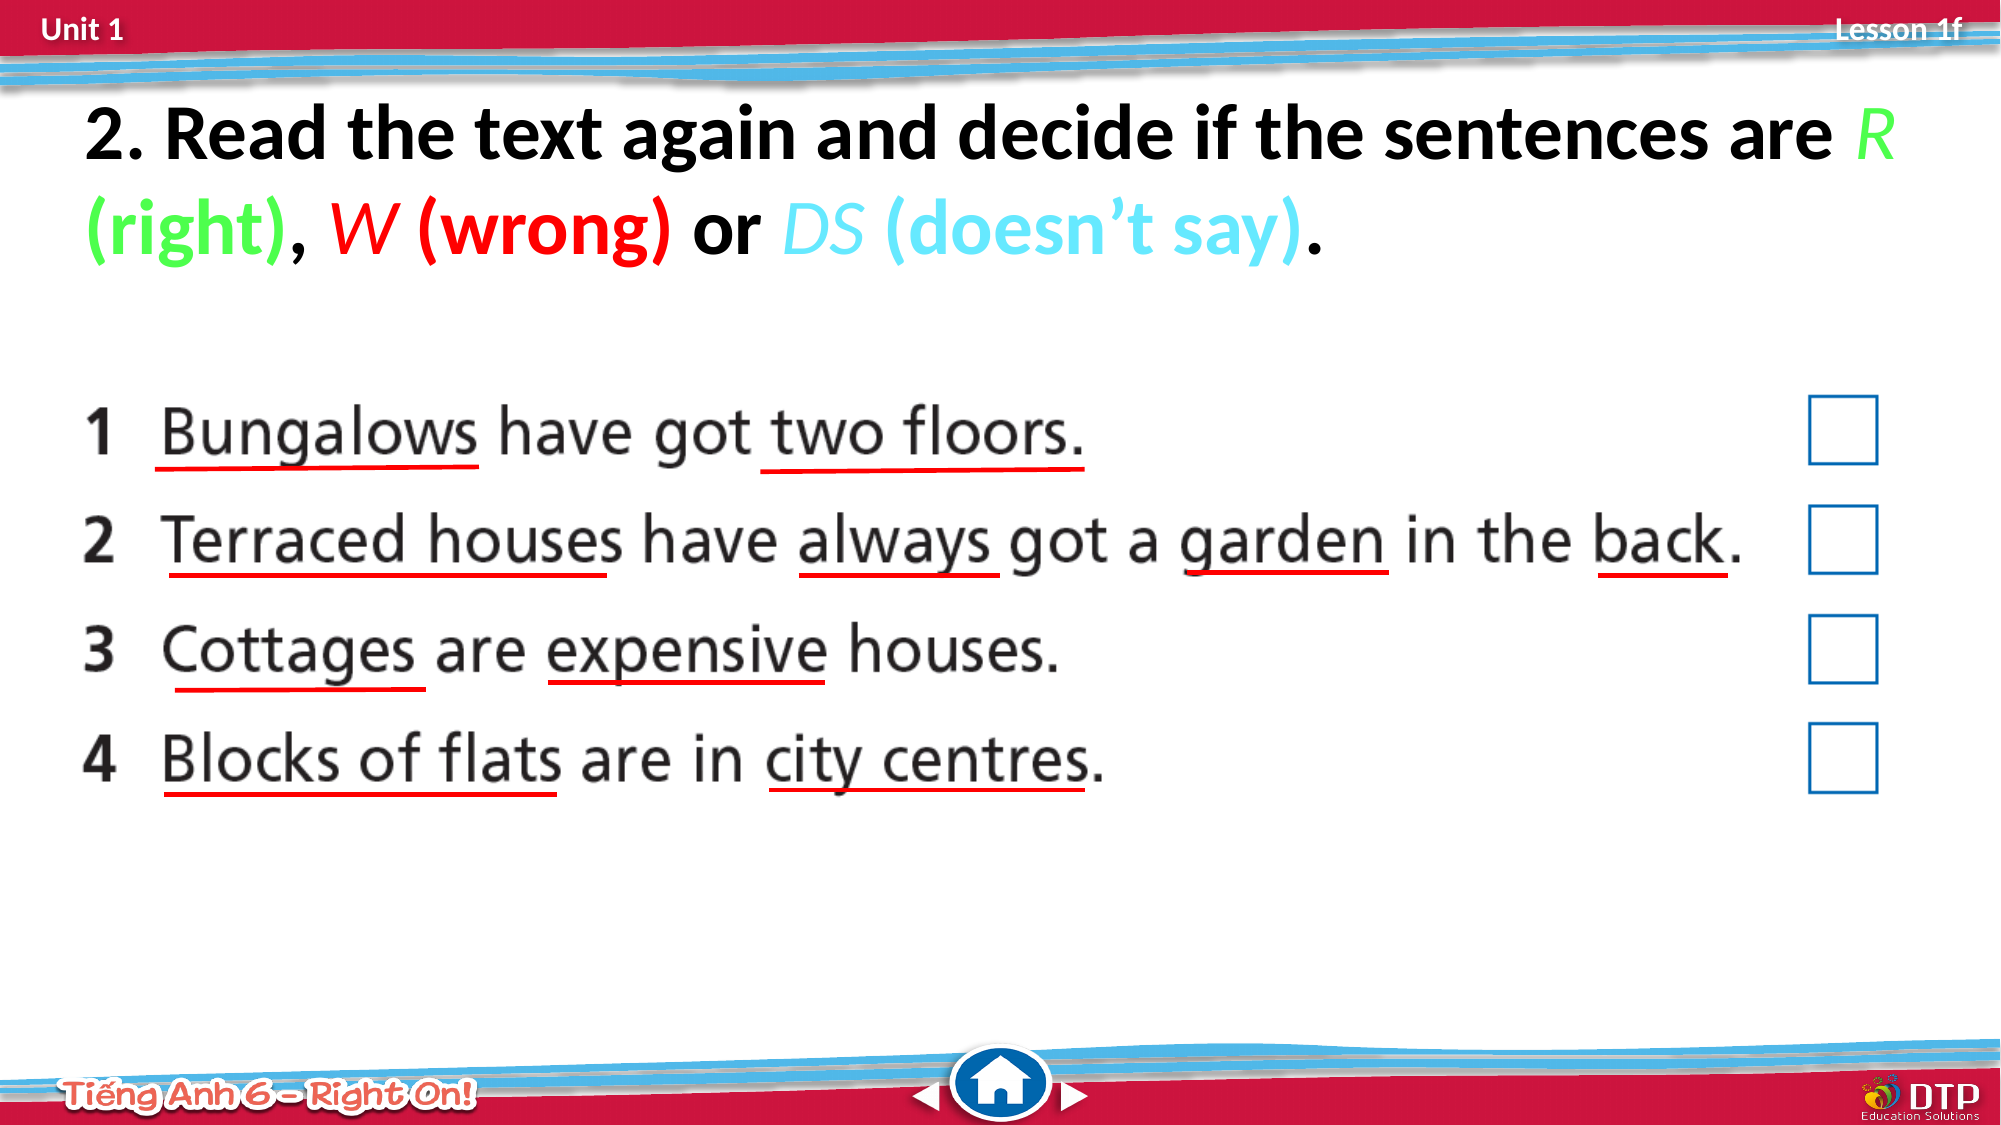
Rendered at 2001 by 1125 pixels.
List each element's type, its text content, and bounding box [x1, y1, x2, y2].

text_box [154, 466, 479, 470]
text_box 2. Read the text again and decide if the sentences are R (right), W (wrong) or DS (doesn’t say). [70, 72, 1933, 278]
picture [0, 0, 2000, 1125]
